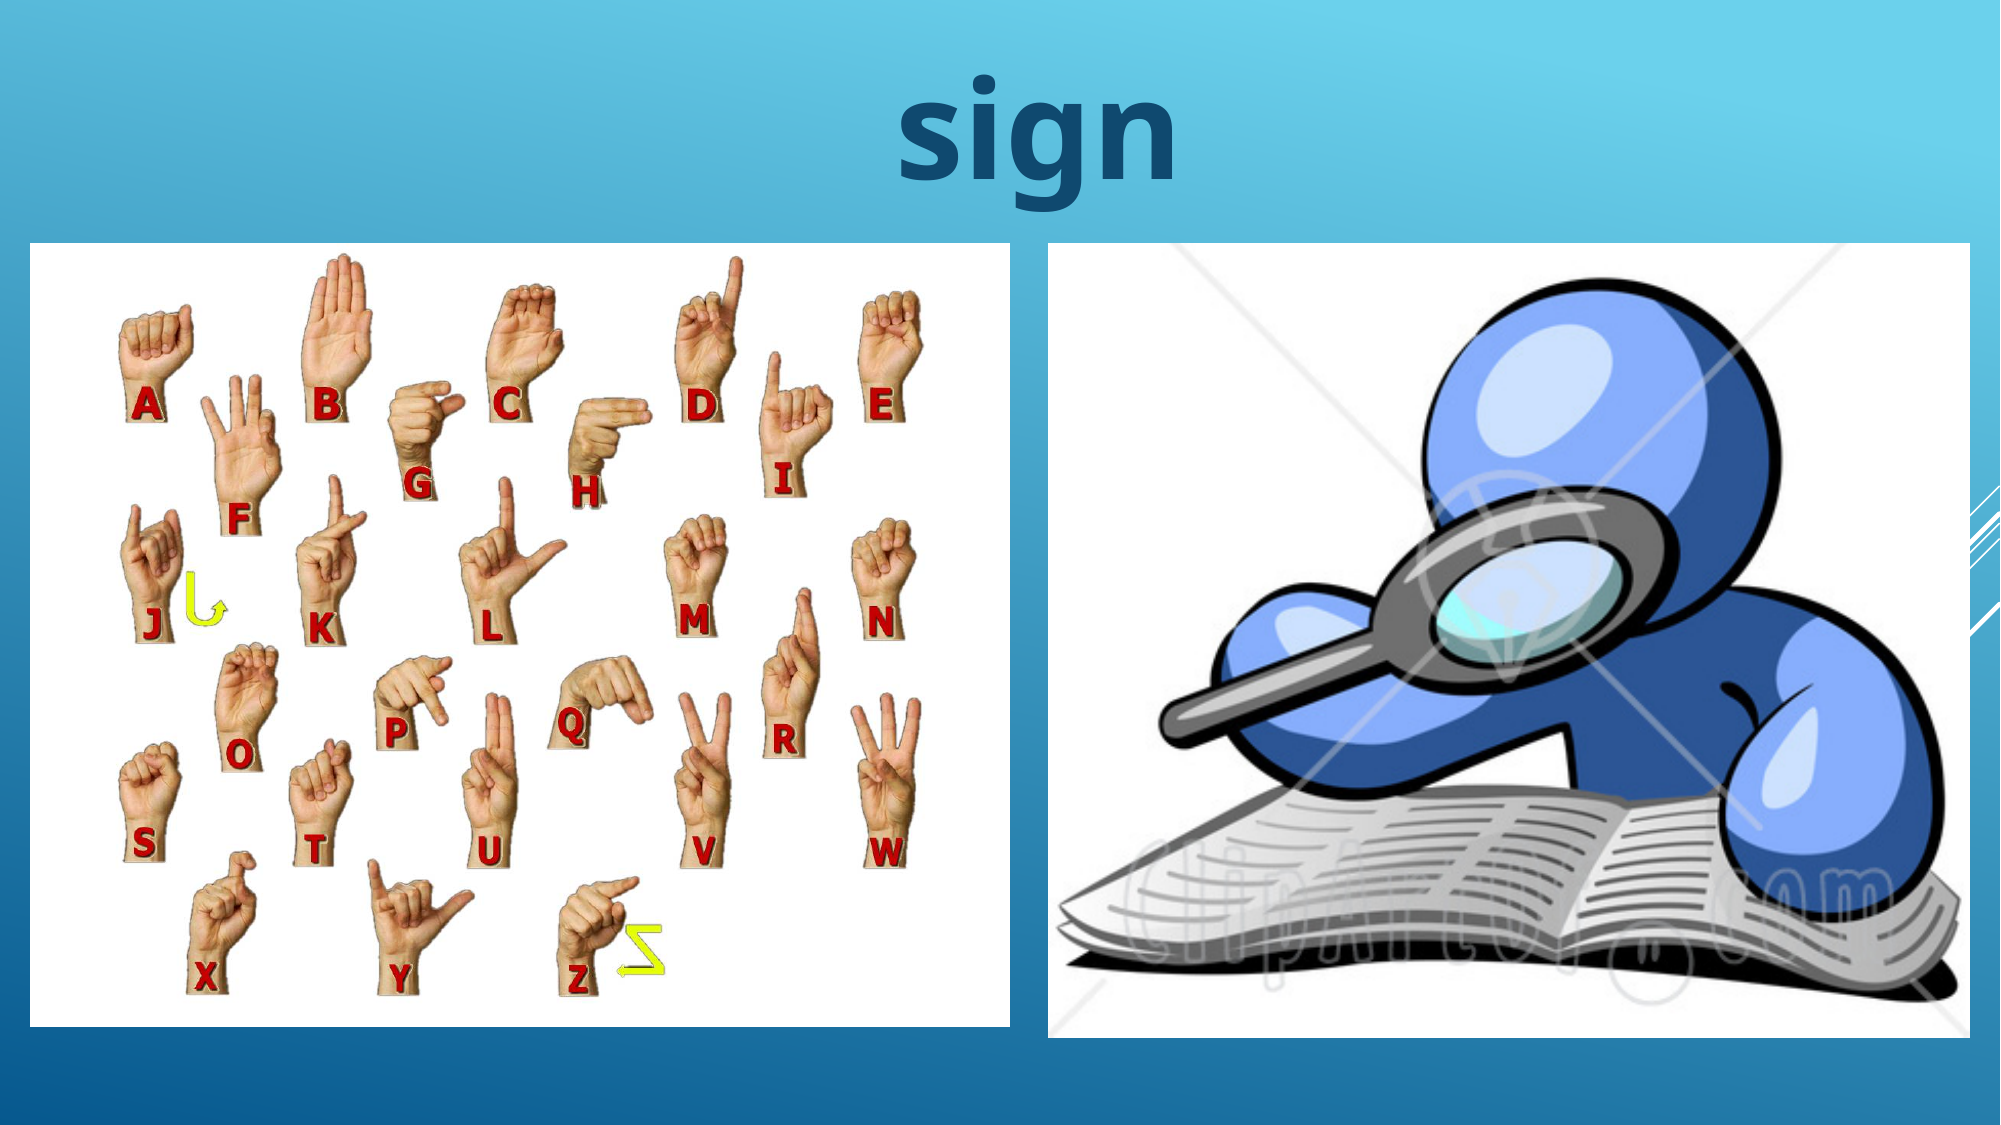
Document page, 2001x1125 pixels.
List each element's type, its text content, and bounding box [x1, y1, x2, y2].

picture [30, 243, 1010, 1027]
picture [1048, 243, 1970, 1038]
list sign [880, 34, 1761, 244]
